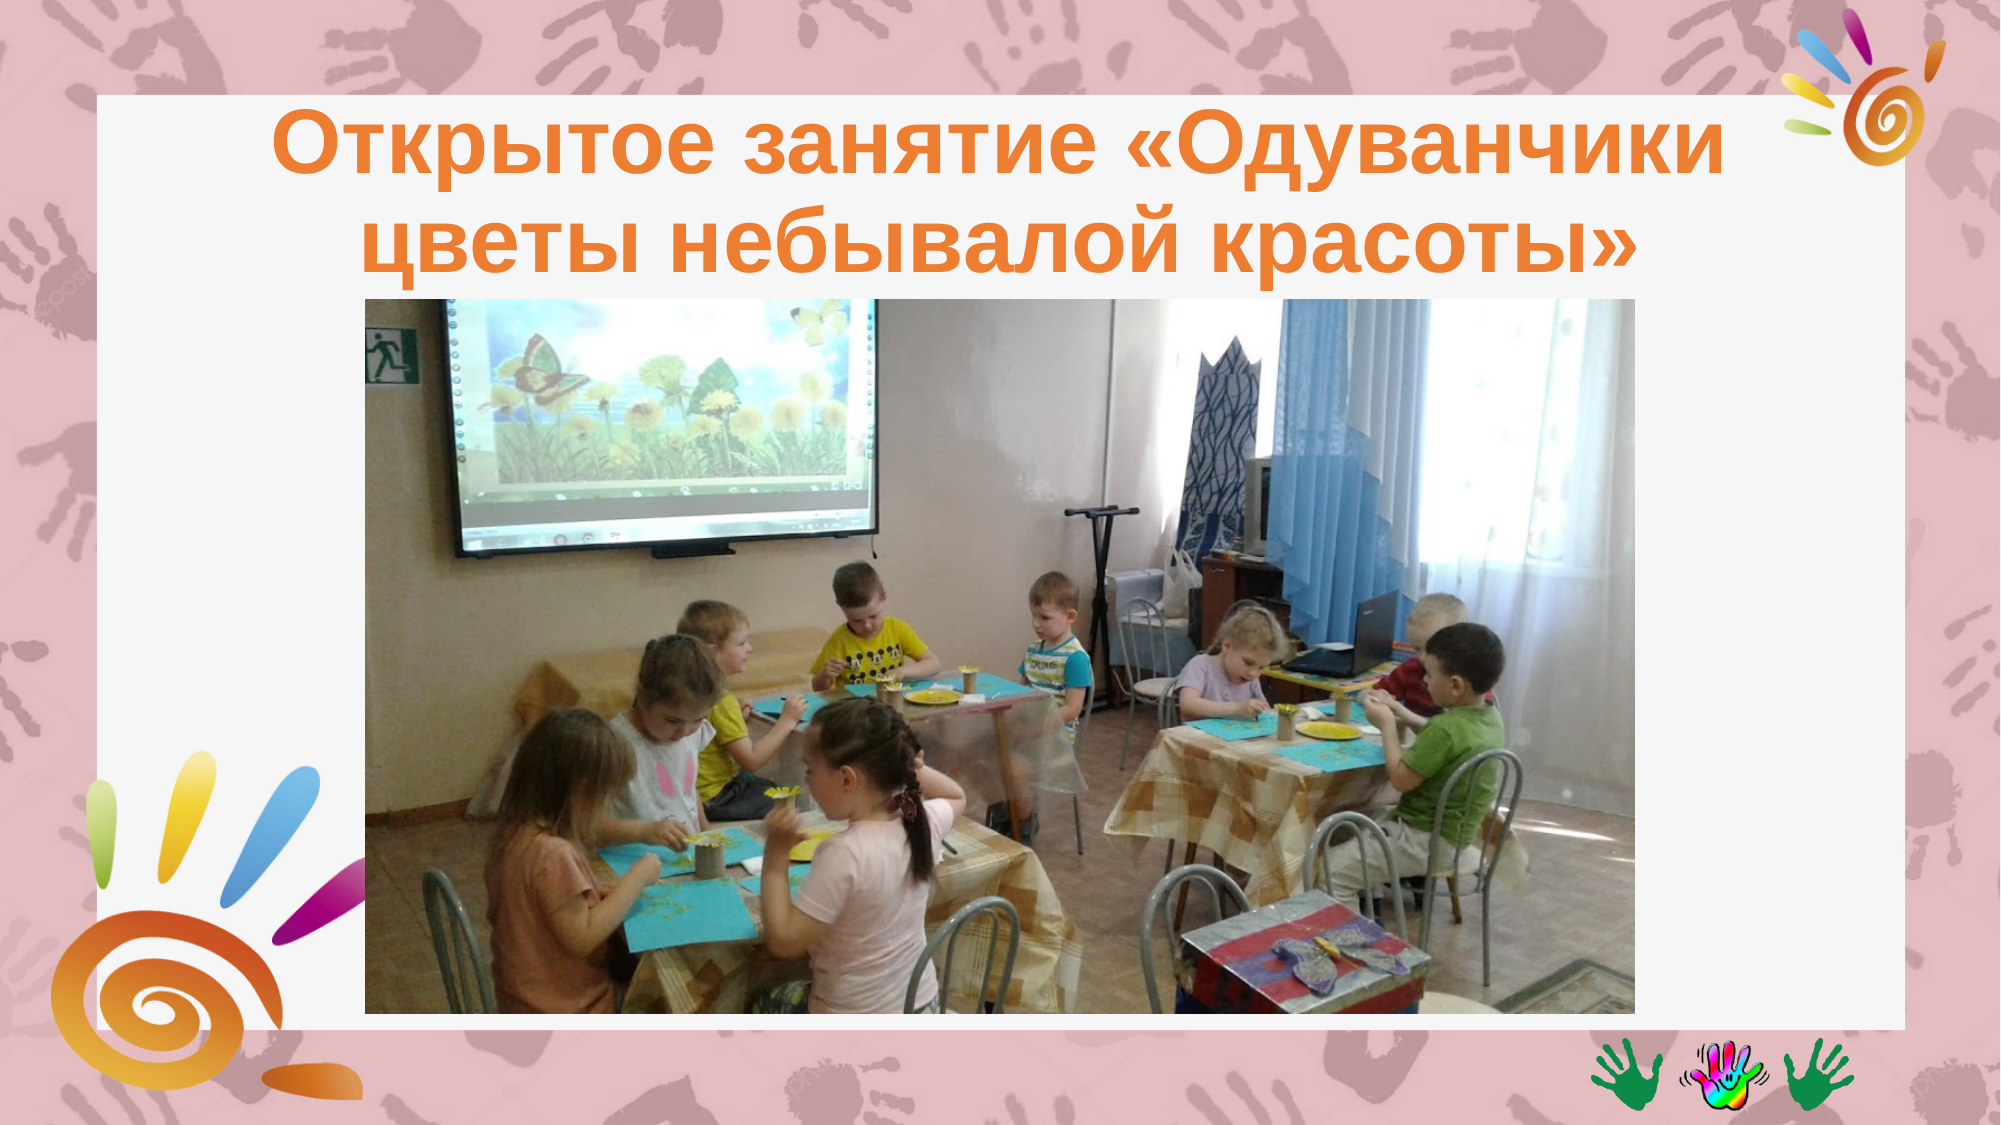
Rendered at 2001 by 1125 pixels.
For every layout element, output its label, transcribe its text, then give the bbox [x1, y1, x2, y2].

title Открытое занятие «Одуванчики цветы небывалой красоты» [137, 59, 1863, 328]
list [365, 299, 1635, 1014]
picture [0, 0, 2001, 1125]
